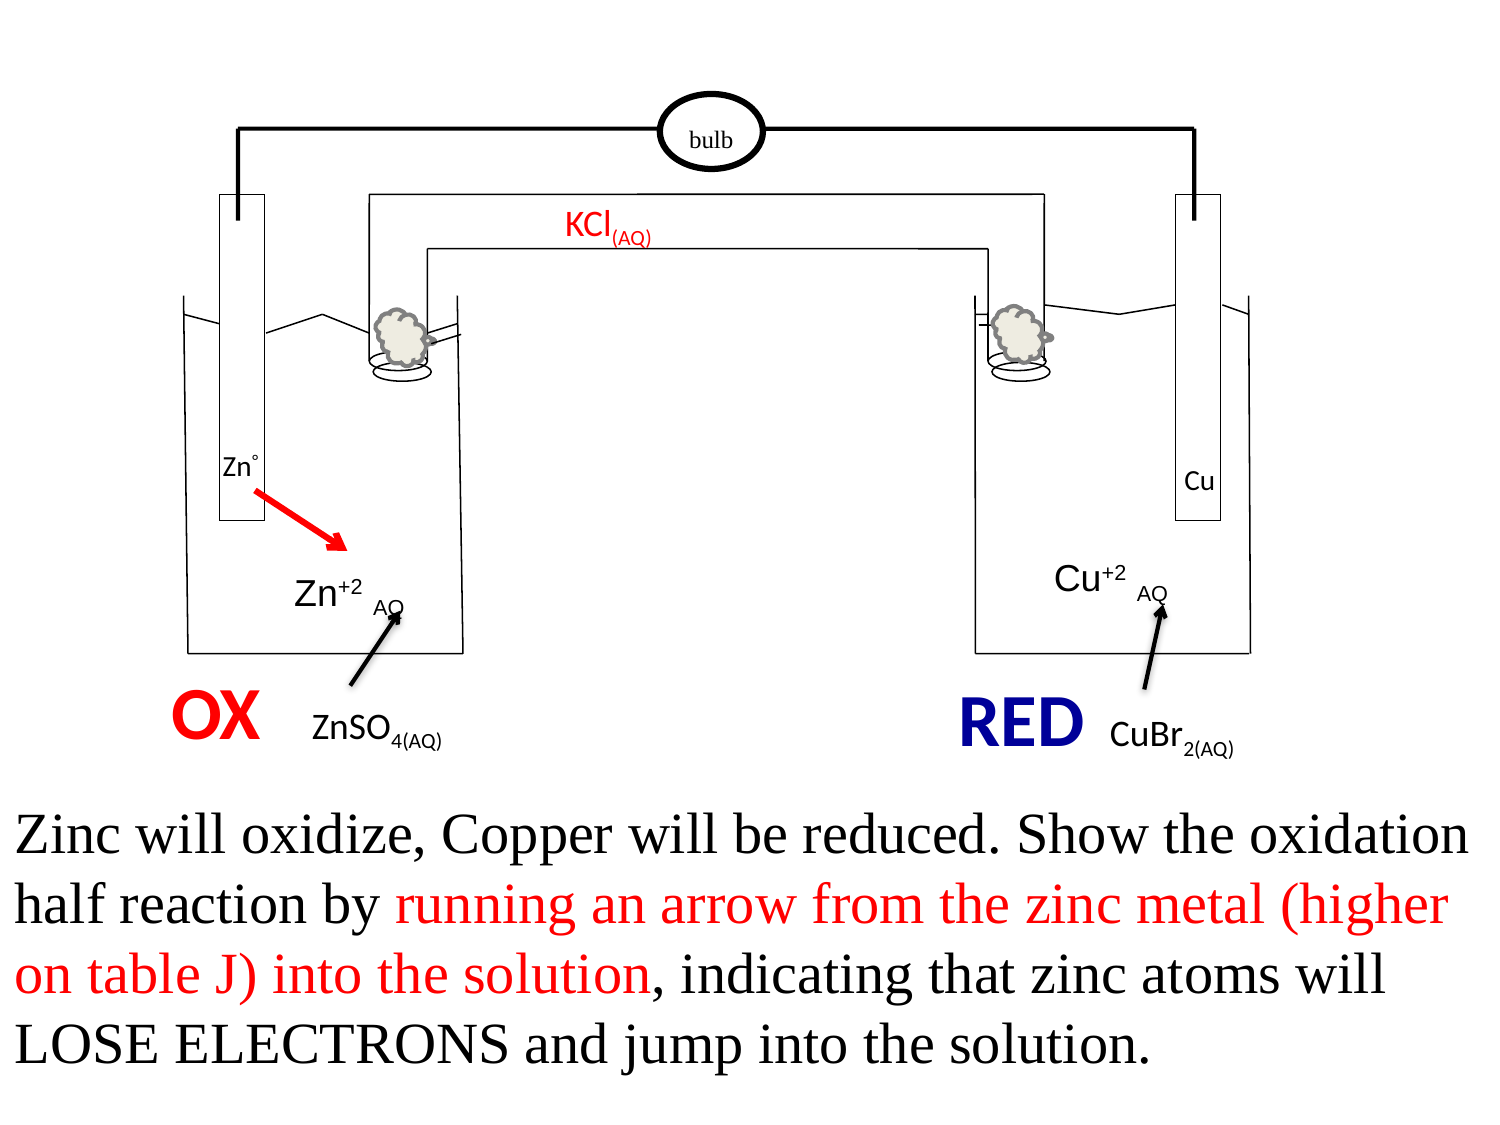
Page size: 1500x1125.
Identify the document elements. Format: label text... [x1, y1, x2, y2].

text_box [1031, 356, 1047, 365]
text_box RED CuBr2(AQ) [943, 664, 1269, 770]
text_box bulb [678, 117, 745, 155]
text_box [219, 194, 265, 439]
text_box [1143, 604, 1164, 690]
text_box [219, 490, 252, 521]
text_box [369, 353, 388, 367]
text_box Zinc will oxidize, Copper will be reduced. Show the oxidation half reaction by running an arrow from the zinc metal (higher on table J) into the solution, indicating that zinc atoms will LOSE ELECTRONS and jump into the solution. [0, 787, 1500, 1083]
text_box [373, 307, 438, 369]
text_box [337, 622, 413, 674]
text_box OX ZnSO4(AQ) [156, 656, 470, 762]
text_box [990, 303, 1055, 365]
text_box [421, 357, 427, 365]
text_box [659, 93, 763, 169]
text_box [991, 362, 1051, 382]
text_box Zn+2 AQ [279, 561, 437, 627]
text_box [988, 353, 1010, 367]
text_box Zn° [207, 439, 283, 490]
text_box [1175, 504, 1221, 521]
text_box [373, 363, 432, 382]
text_box [1175, 194, 1221, 453]
text_box KCl(AQ) [550, 191, 776, 257]
text_box Cu+2 AQ [1039, 546, 1197, 613]
text_box Cu [1163, 453, 1263, 504]
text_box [254, 490, 348, 552]
